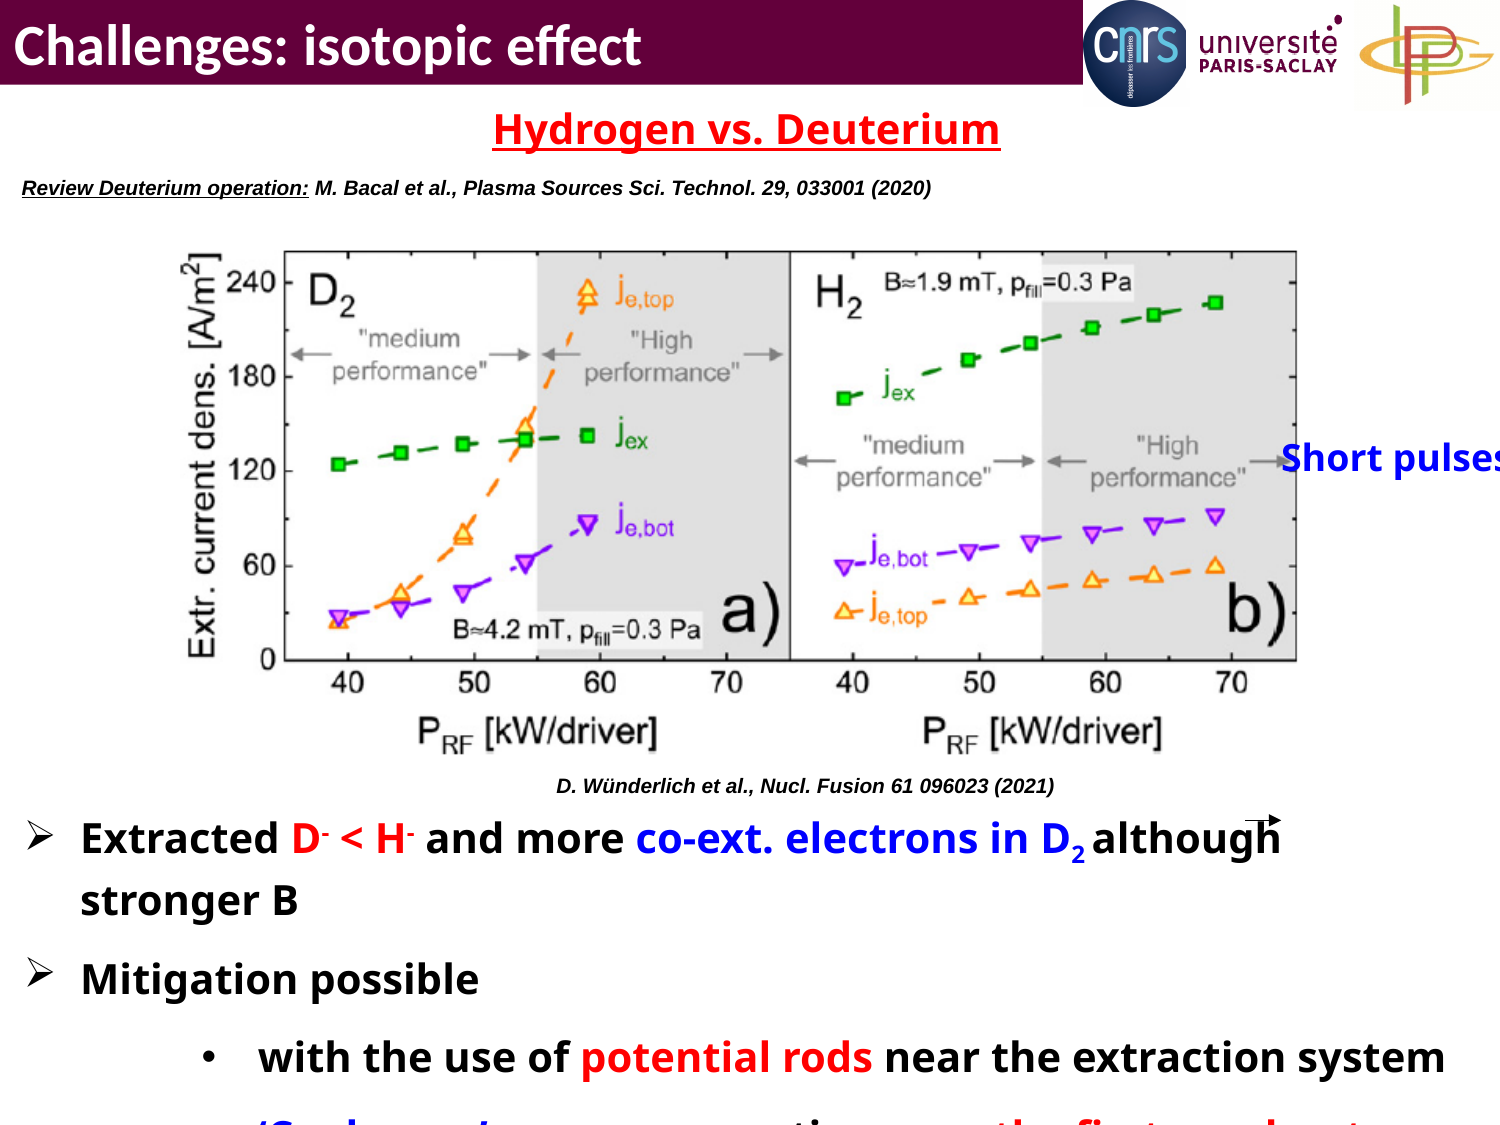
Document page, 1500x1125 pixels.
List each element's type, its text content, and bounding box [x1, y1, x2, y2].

text_box Challenges: isotopic effect [0, 0, 1083, 85]
text_box Hydrogen vs. Deuterium Extracted D- < H- and more co-ext. electrons in D2 although stronger B Mitigation possible with the use of potential rods near the extraction system ‘Cs shower’: oven evaporating near the first accelerator grid [9, 90, 1485, 1125]
picture [82, 240, 1340, 766]
picture [1083, 0, 1500, 111]
text_box Short pulses [1340, 422, 1500, 487]
text_box D. Wünderlich et al., Nucl. Fusion 61 096023 (2021) [541, 766, 1070, 805]
text_box Review Deuterium operation: M. Bacal et al., Plasma Sources Sci. Technol. 29, 033001 (2020) [0, 166, 1000, 232]
